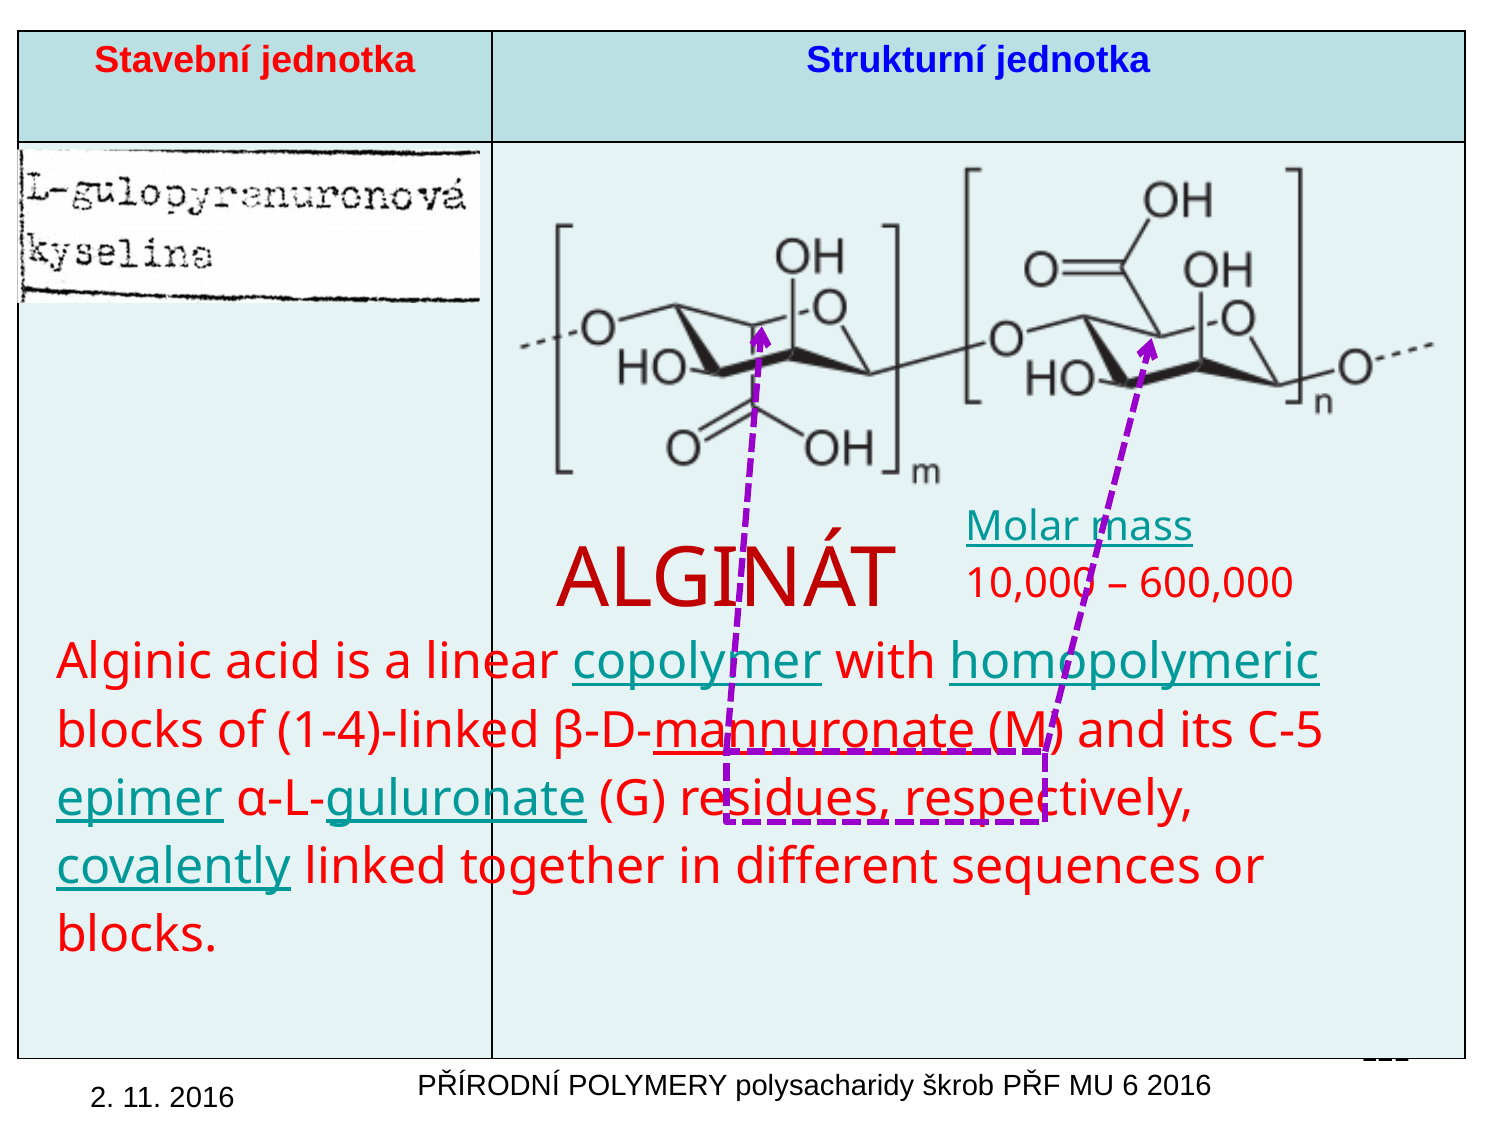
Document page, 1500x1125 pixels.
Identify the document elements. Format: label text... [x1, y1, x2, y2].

table_header Strukturní jednotka [493, 32, 1464, 141]
table_header Stavební jednotka [19, 32, 166, 141]
table_header Stavební jednotka [330, 32, 491, 141]
text_box ALGINÁT [767, 515, 951, 621]
picture [497, 160, 1458, 492]
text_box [726, 326, 762, 752]
text_box [724, 749, 1047, 824]
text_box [1045, 337, 1152, 752]
footer PŘÍRODNÍ POLYMERY polysacharidy škrob PŘF MU 6 2016 [265, 1059, 1074, 1103]
slide_number 2. 11. 2016 [74, 1070, 265, 1103]
text_box Alginic acid is a linear copolymer with homopolymeric blocks of (1-4)-linked β-D-mannuronate (M) and its C-5 epimer α-L-guluronate (G) residues, respectively, covalently linked together in different sequences or blocks. [41, 621, 1447, 970]
picture [18, 0, 480, 457]
text_box Molar mass 10,000 – 600,000 [950, 500, 1039, 614]
table_cell [493, 143, 1464, 1058]
text_box Molar mass 10,000 – 600,000 [1155, 499, 1459, 614]
text_box ALGINÁT [501, 515, 720, 621]
slide_number 121 [1074, 1059, 1426, 1103]
table_cell [19, 143, 491, 1058]
